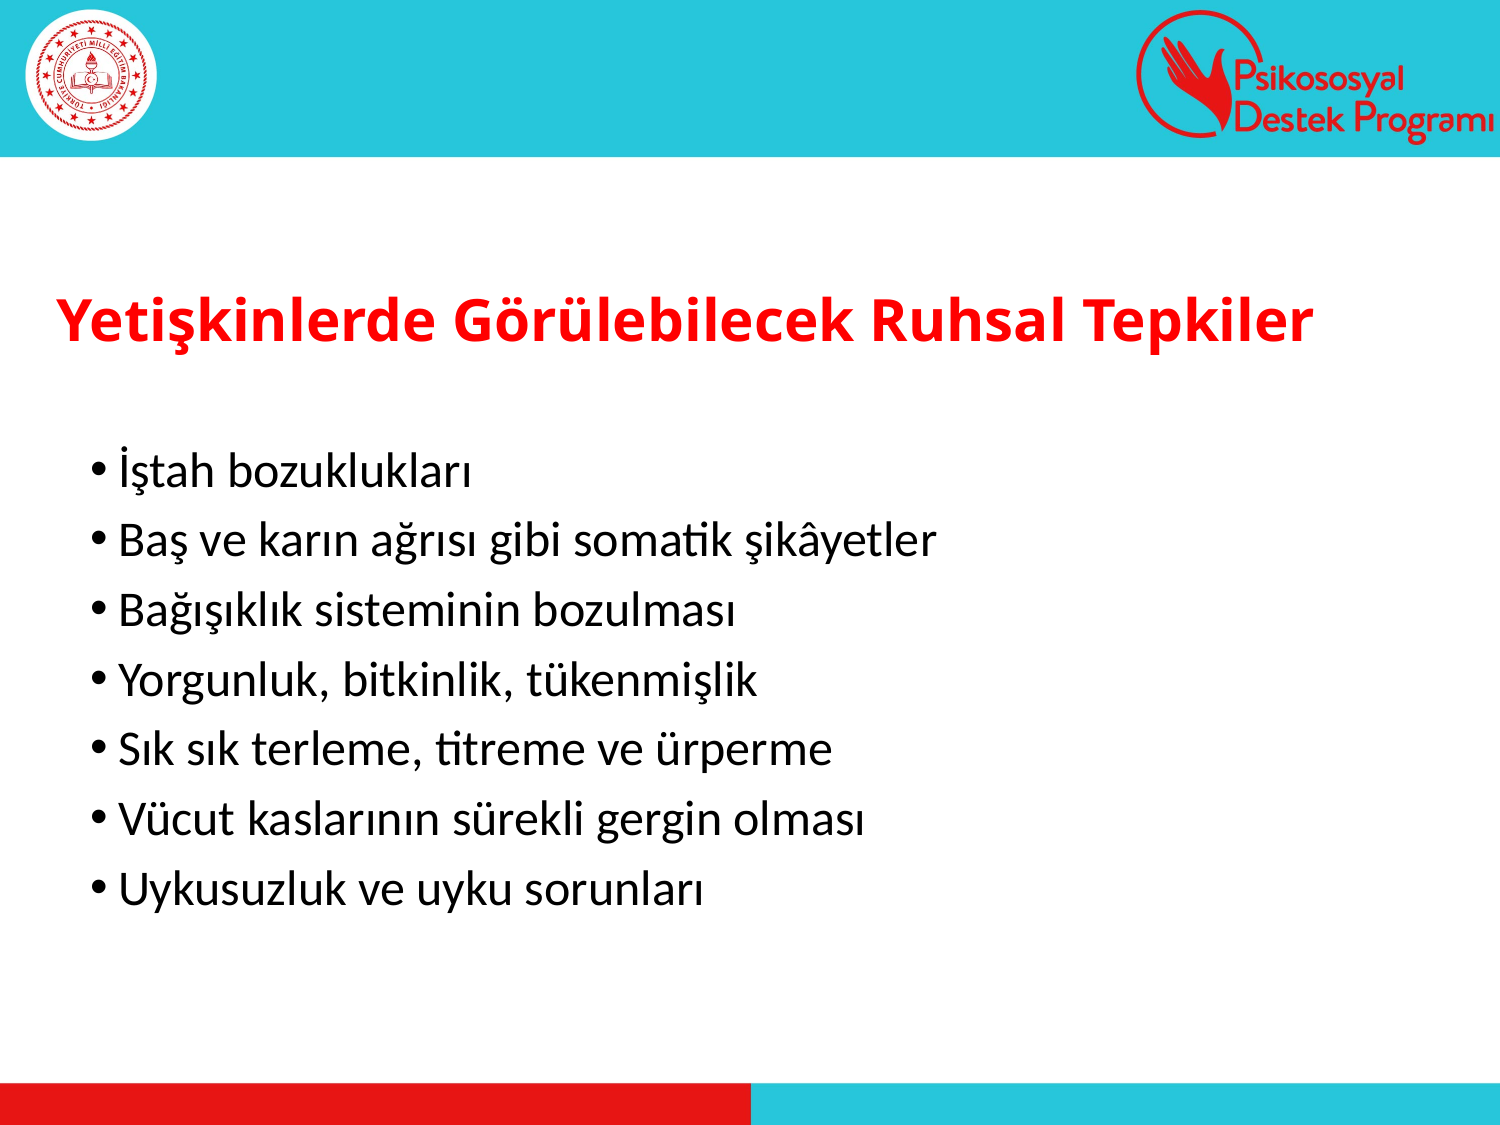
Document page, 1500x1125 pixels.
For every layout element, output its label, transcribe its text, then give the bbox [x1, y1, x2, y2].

picture [0, 0, 1500, 1125]
title Yetişkinlerde Görülebilecek Ruhsal Tepkiler [41, 208, 1483, 437]
list İştah bozuklukları Baş ve karın ağrısı gibi somatik şikâyetler Bağışıklık sisteminin bozulması Yorgunluk, bitkinlik, tükenmişlik Sık sık terleme, titreme ve ürperme Vücut kaslarının sürekli gergin olması Uykusuzluk ve uyku sorunları [75, 436, 1424, 1038]
